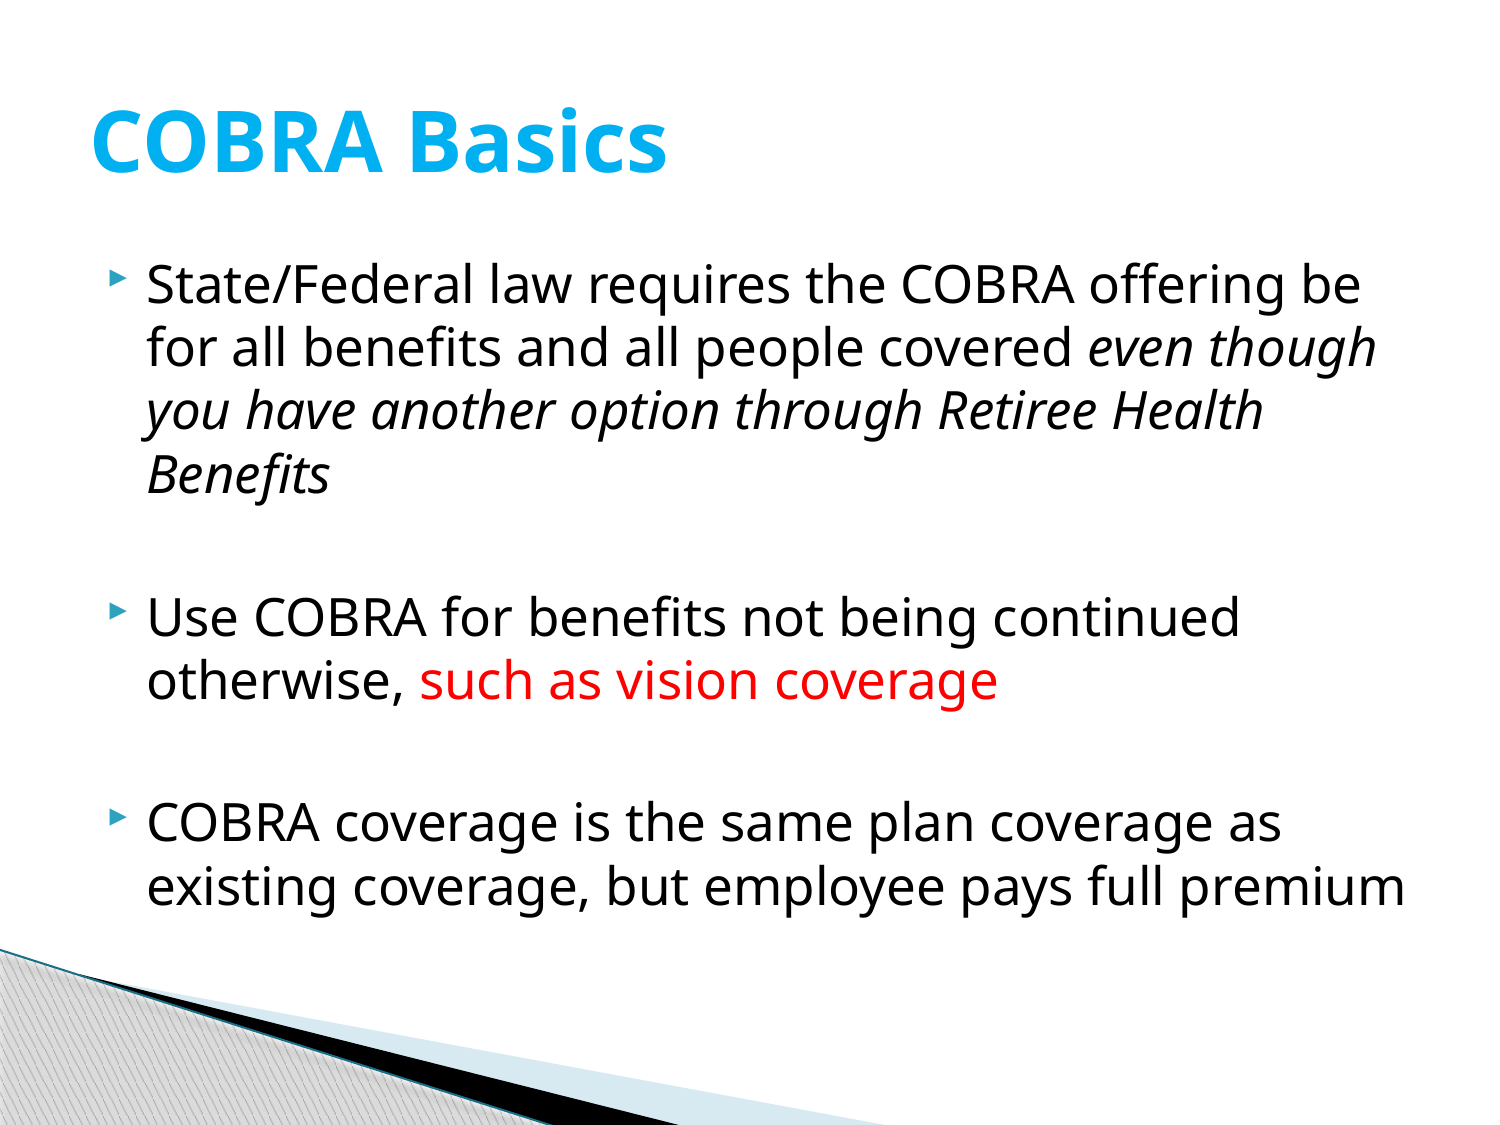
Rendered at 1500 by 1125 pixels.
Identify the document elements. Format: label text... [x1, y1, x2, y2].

list State/Federal law requires the COBRA offering be for all benefits and all people covered even though you have another option through Retiree Health Benefits Use COBRA for benefits not being continued otherwise, such as vision coverage COBRA coverage is the same plan coverage as existing coverage, but employee pays full premium [75, 243, 1425, 986]
title COBRA Basics [75, 45, 1425, 233]
